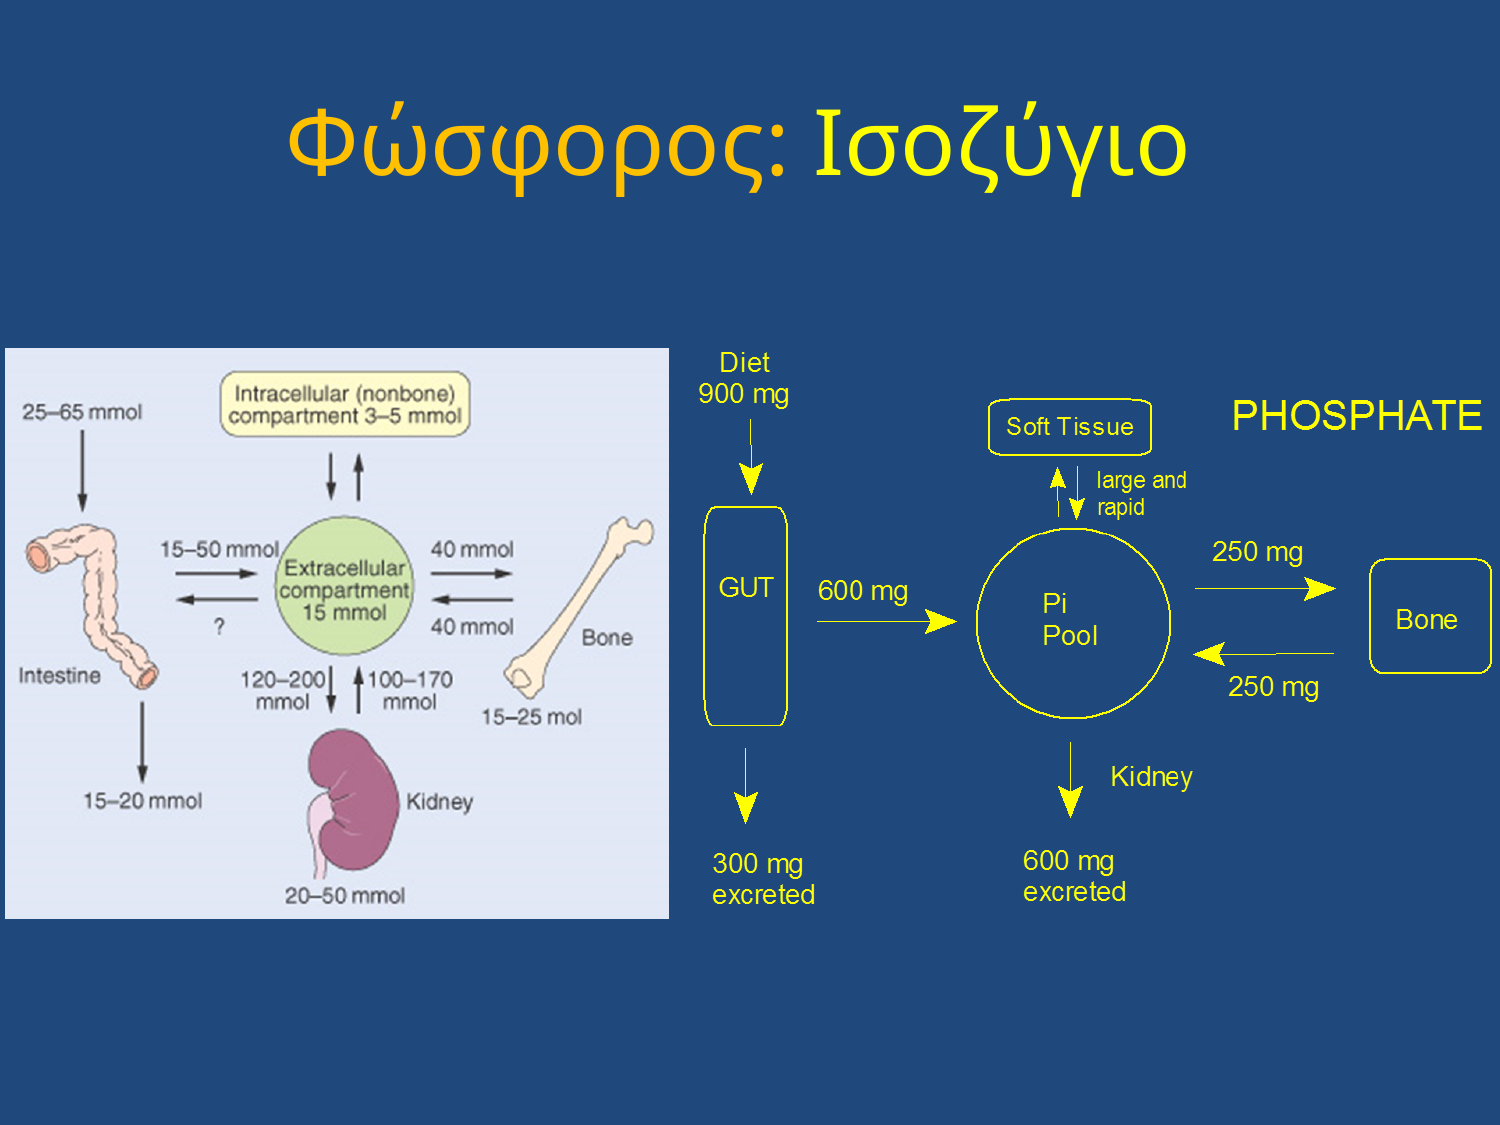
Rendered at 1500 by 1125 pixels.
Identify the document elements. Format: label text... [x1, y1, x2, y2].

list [5, 348, 669, 919]
title Φώσφορος: Ισοζύγιο [75, 45, 1425, 233]
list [695, 344, 1500, 917]
